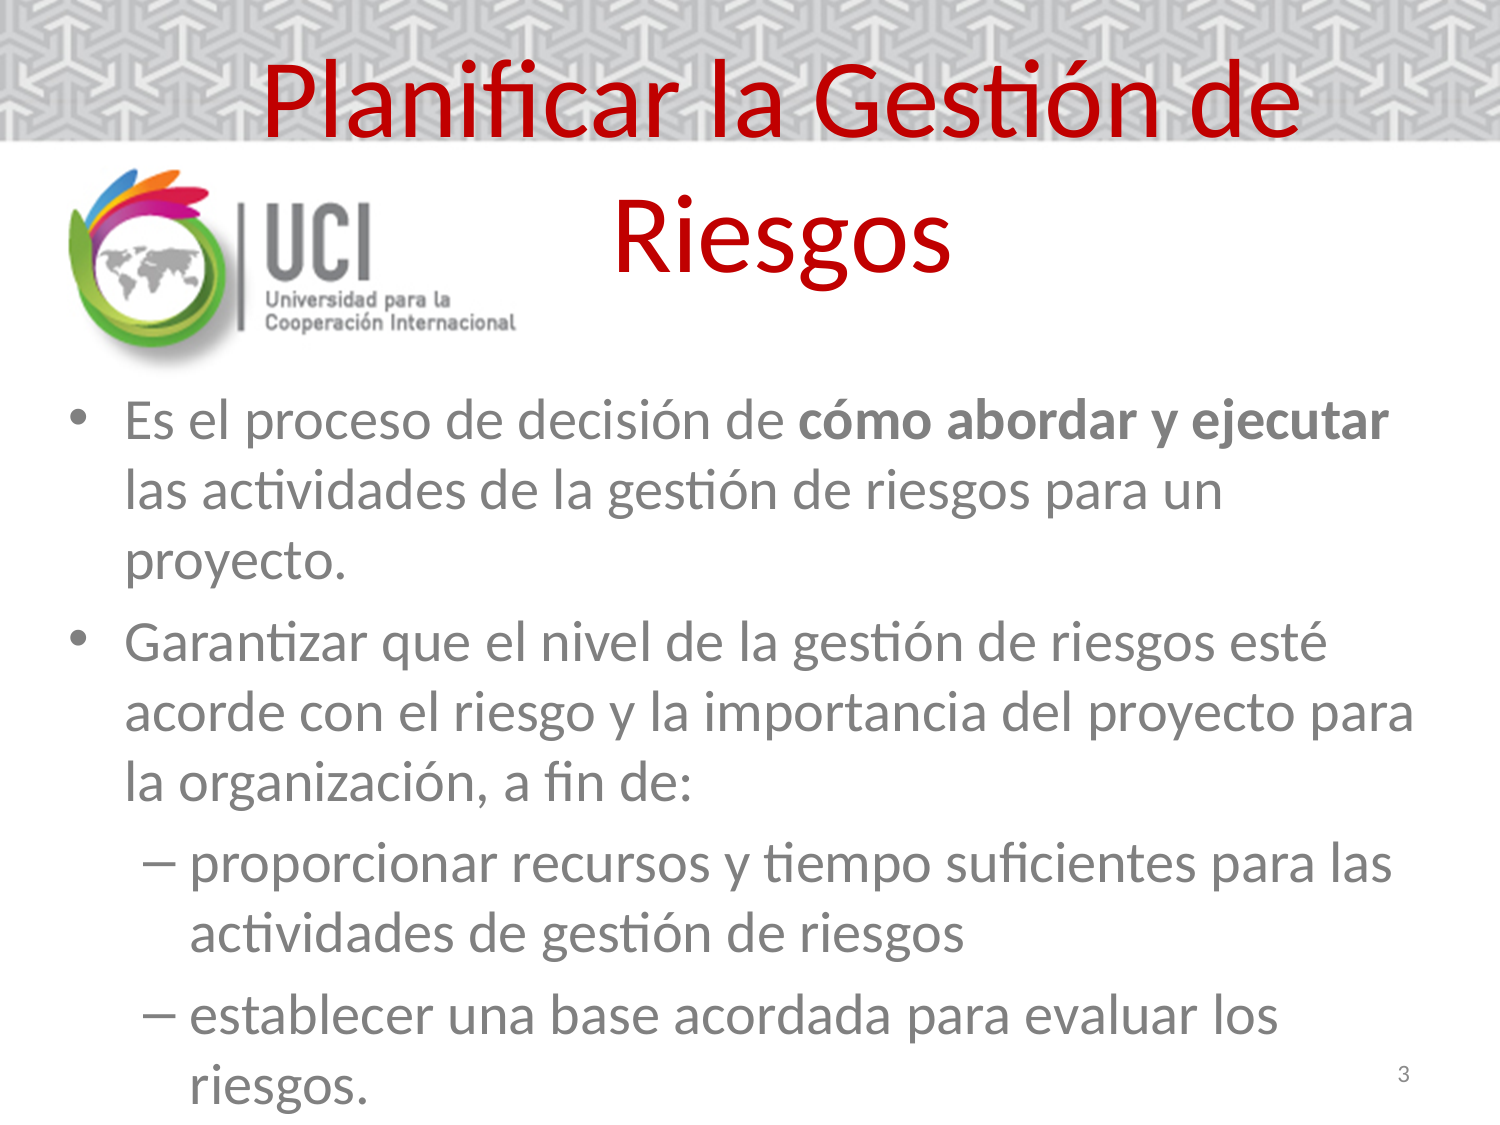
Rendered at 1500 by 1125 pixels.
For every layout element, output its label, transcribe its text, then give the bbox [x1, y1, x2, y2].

title Planificar la Gestión de Riesgos [64, 146, 1500, 303]
picture [0, 0, 1500, 1125]
slide_number 3 [1074, 1042, 1425, 1103]
list Es el proceso de decisión de cómo abordar y ejecutar las actividades de la gestión de riesgos para un proyecto. Garantizar que el nivel de la gestión de riesgos esté acorde con el riesgo y la importancia del proyecto para la organización, a fin de: proporcionar recursos y tiempo suficientes para las actividades de gestión de riesgos establecer una base acordada para evaluar los riesgos. [53, 373, 1447, 1118]
